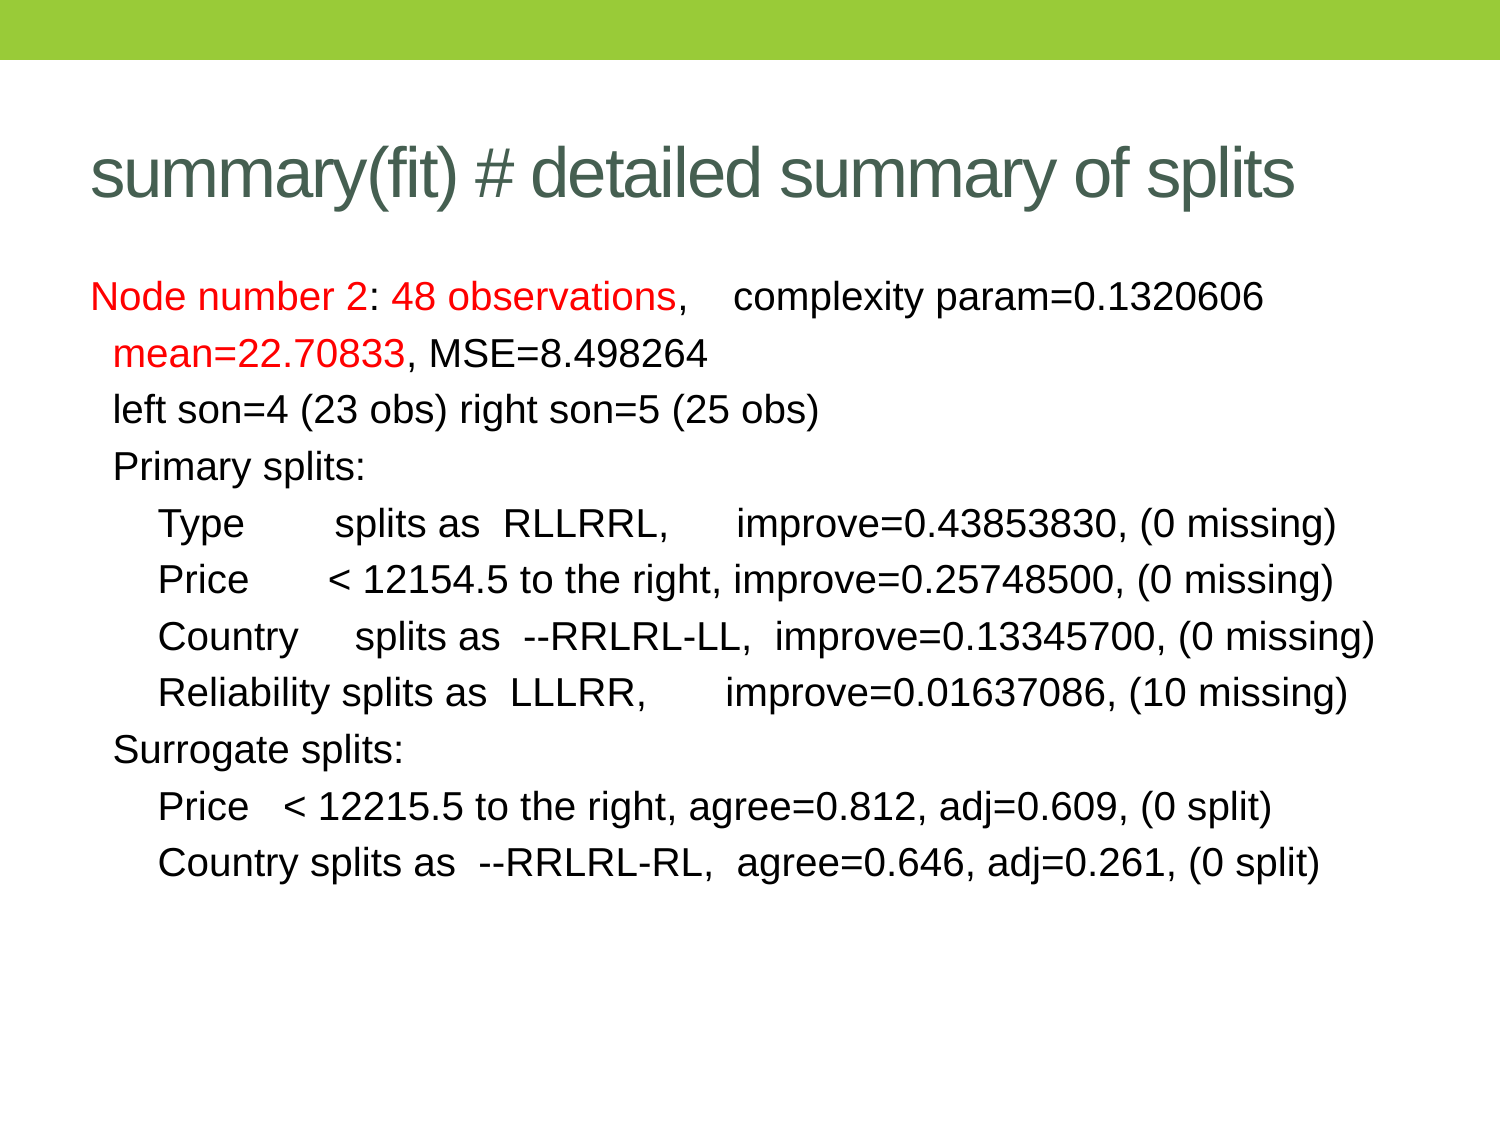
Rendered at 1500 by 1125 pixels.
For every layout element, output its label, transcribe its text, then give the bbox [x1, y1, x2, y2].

list Node number 2: 48 observations, complexity param=0.1320606 mean=22.70833, MSE=8.498264 left son=4 (23 obs) right son=5 (25 obs) Primary splits: Type splits as RLLRRL, improve=0.43853830, (0 missing) Price < 12154.5 to the right, improve=0.25748500, (0 missing) Country splits as --RRLRL-LL, improve=0.13345700, (0 missing) Reliability splits as LLLRR, improve=0.01637086, (10 missing) Surrogate splits: Price < 12215.5 to the right, agree=0.812, adj=0.609, (0 split) Country splits as --RRLRL-RL, agree=0.646, adj=0.261, (0 split) [75, 262, 1425, 1063]
title summary(fit) # detailed summary of splits [75, 87, 1425, 250]
